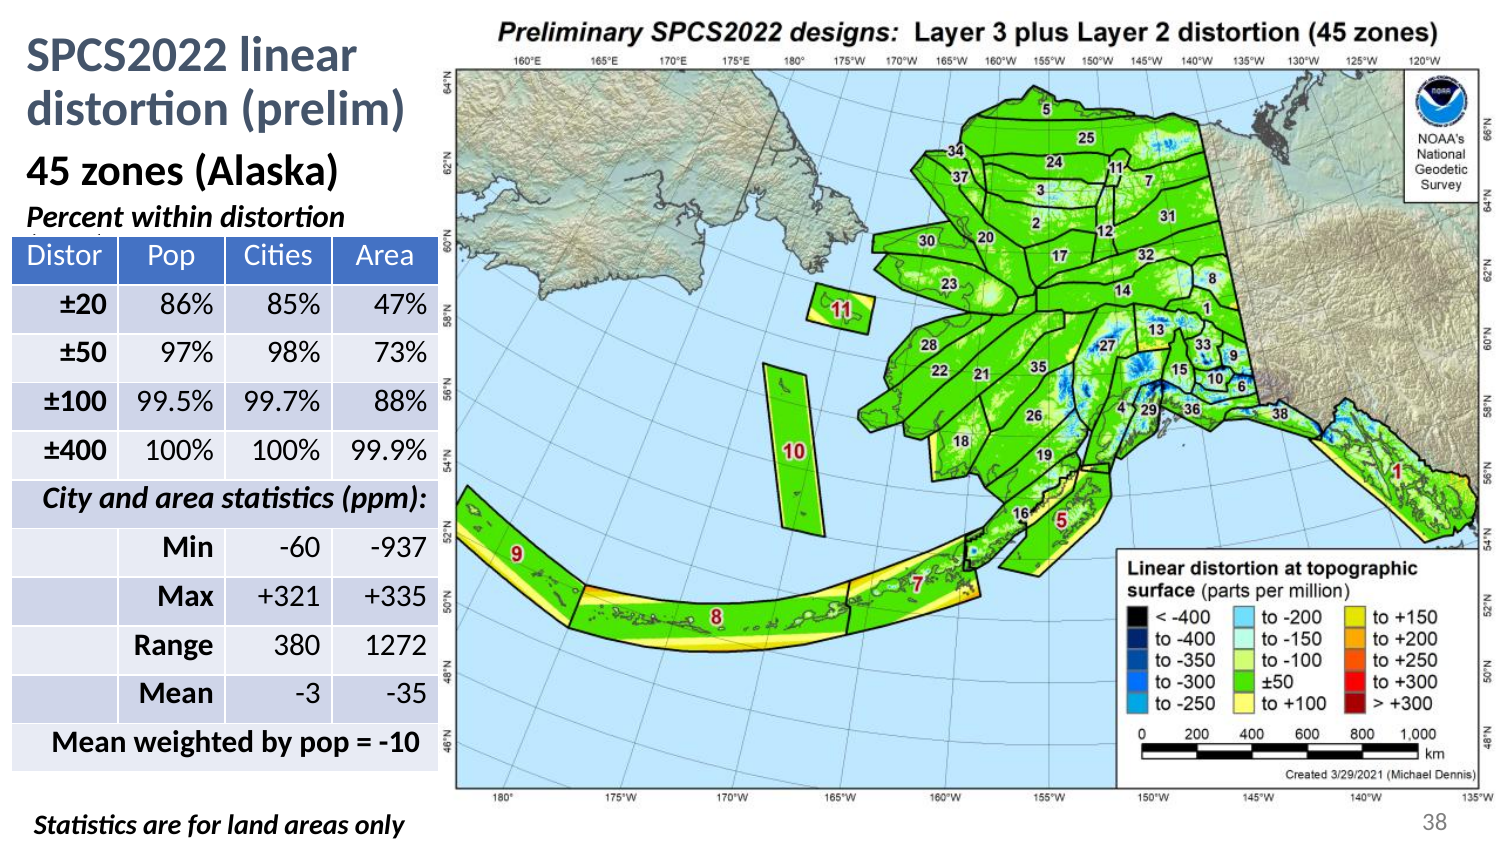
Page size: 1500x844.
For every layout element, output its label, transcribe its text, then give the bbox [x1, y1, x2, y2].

table_cell Min [119, 529, 224, 576]
table_cell [12, 578, 117, 625]
table_cell [12, 627, 117, 674]
table_cell 85% [226, 286, 331, 333]
table_cell 99.7% [226, 383, 331, 430]
table_cell ±100 [12, 383, 117, 430]
table_cell ±400 [12, 432, 117, 479]
picture [434, 11, 1500, 810]
table_cell 98% [226, 335, 331, 382]
table_cell 100% [119, 432, 224, 479]
table_cell 99.9% [333, 432, 434, 479]
table_cell -937 [333, 529, 434, 576]
table_cell Range [119, 627, 224, 674]
table_cell +321 [226, 578, 331, 625]
table_header Area [333, 237, 434, 284]
table_cell -60 [226, 529, 331, 576]
table_cell 380 [226, 627, 331, 674]
table_cell 99.5% [119, 383, 224, 430]
table_cell 97% [119, 335, 224, 382]
title SPCS2022 linear distortion (prelim) [11, 22, 434, 146]
table_cell -3 [226, 676, 331, 723]
table_cell 88% [333, 383, 434, 430]
table_cell ±20 [12, 286, 117, 333]
table_cell Mean weighted by pop = -10 [12, 724, 434, 771]
text_box Statistics are for land areas only [0, 798, 439, 844]
table_cell City and area statistics (ppm): [12, 481, 434, 528]
table_header Cities [226, 237, 331, 284]
table_header Distor [12, 237, 117, 284]
table_cell 100% [226, 432, 331, 479]
table_cell 47% [333, 286, 434, 333]
table_cell Max [119, 578, 224, 625]
table_header Pop [119, 237, 224, 284]
table_cell [12, 676, 117, 723]
table_cell 86% [119, 286, 224, 333]
table_cell Mean [119, 676, 224, 723]
table_cell -35 [333, 676, 434, 723]
table_cell 1272 [333, 627, 434, 674]
slide_number 38 [1125, 810, 1463, 844]
table_cell 73% [333, 335, 434, 382]
table_cell +335 [333, 578, 434, 625]
table_cell [12, 529, 117, 576]
table_cell ±50 [12, 335, 117, 382]
list 45 zones (Alaska) Percent within distortion (ppm): [11, 146, 434, 235]
